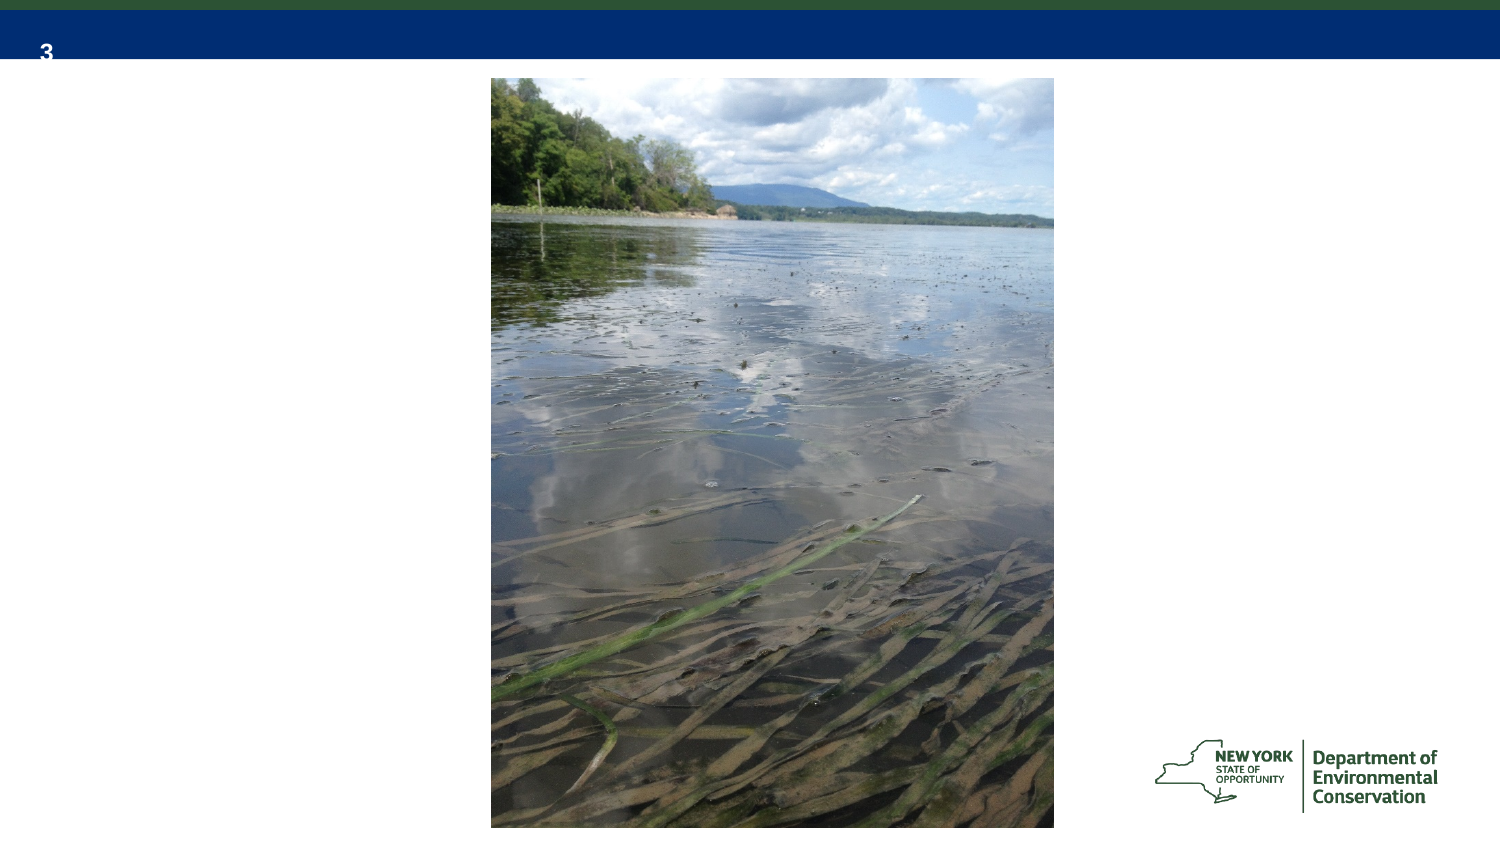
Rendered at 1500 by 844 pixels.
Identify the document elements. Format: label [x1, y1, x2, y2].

picture [491, 78, 1054, 828]
picture [1144, 728, 1448, 824]
